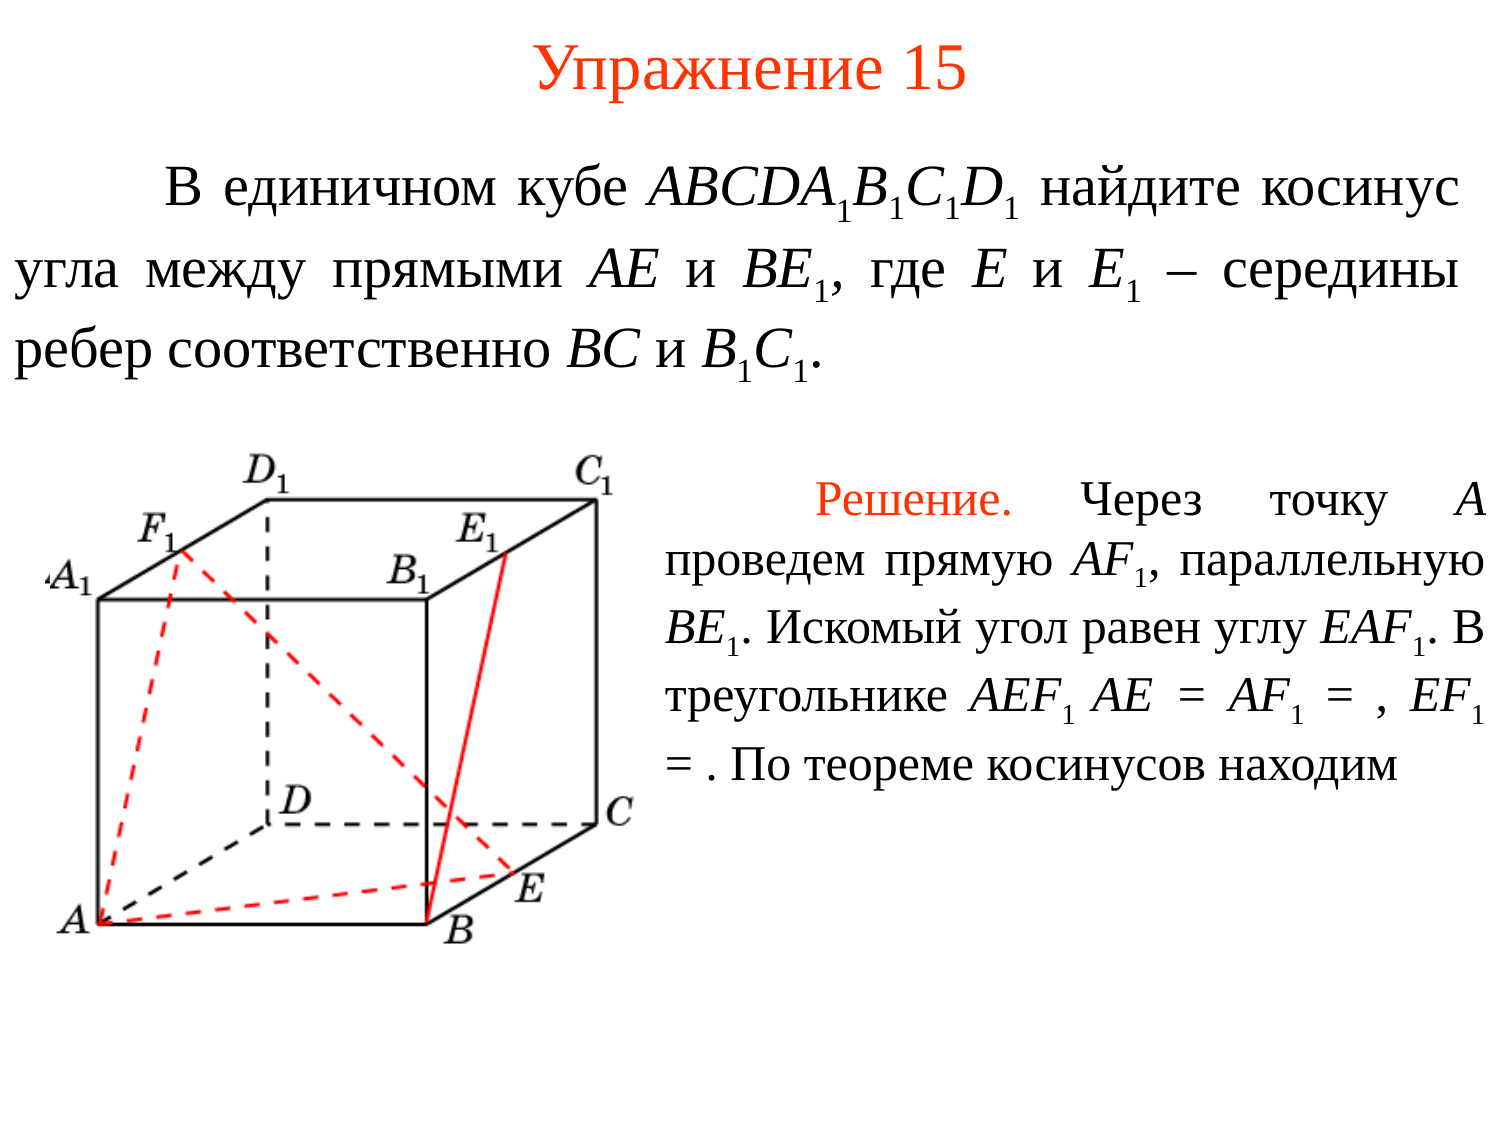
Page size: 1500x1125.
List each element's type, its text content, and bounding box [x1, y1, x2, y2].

text_box В единичном кубе ABCDA1B1C1D1 найдите косинус угла между прямыми AE и BE1, где E и E1 – середины ребер соответственно BC и B1C1. [0, 139, 1475, 397]
title Упражнение 15 [112, 24, 1388, 100]
picture [45, 440, 630, 951]
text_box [49, 445, 1500, 956]
